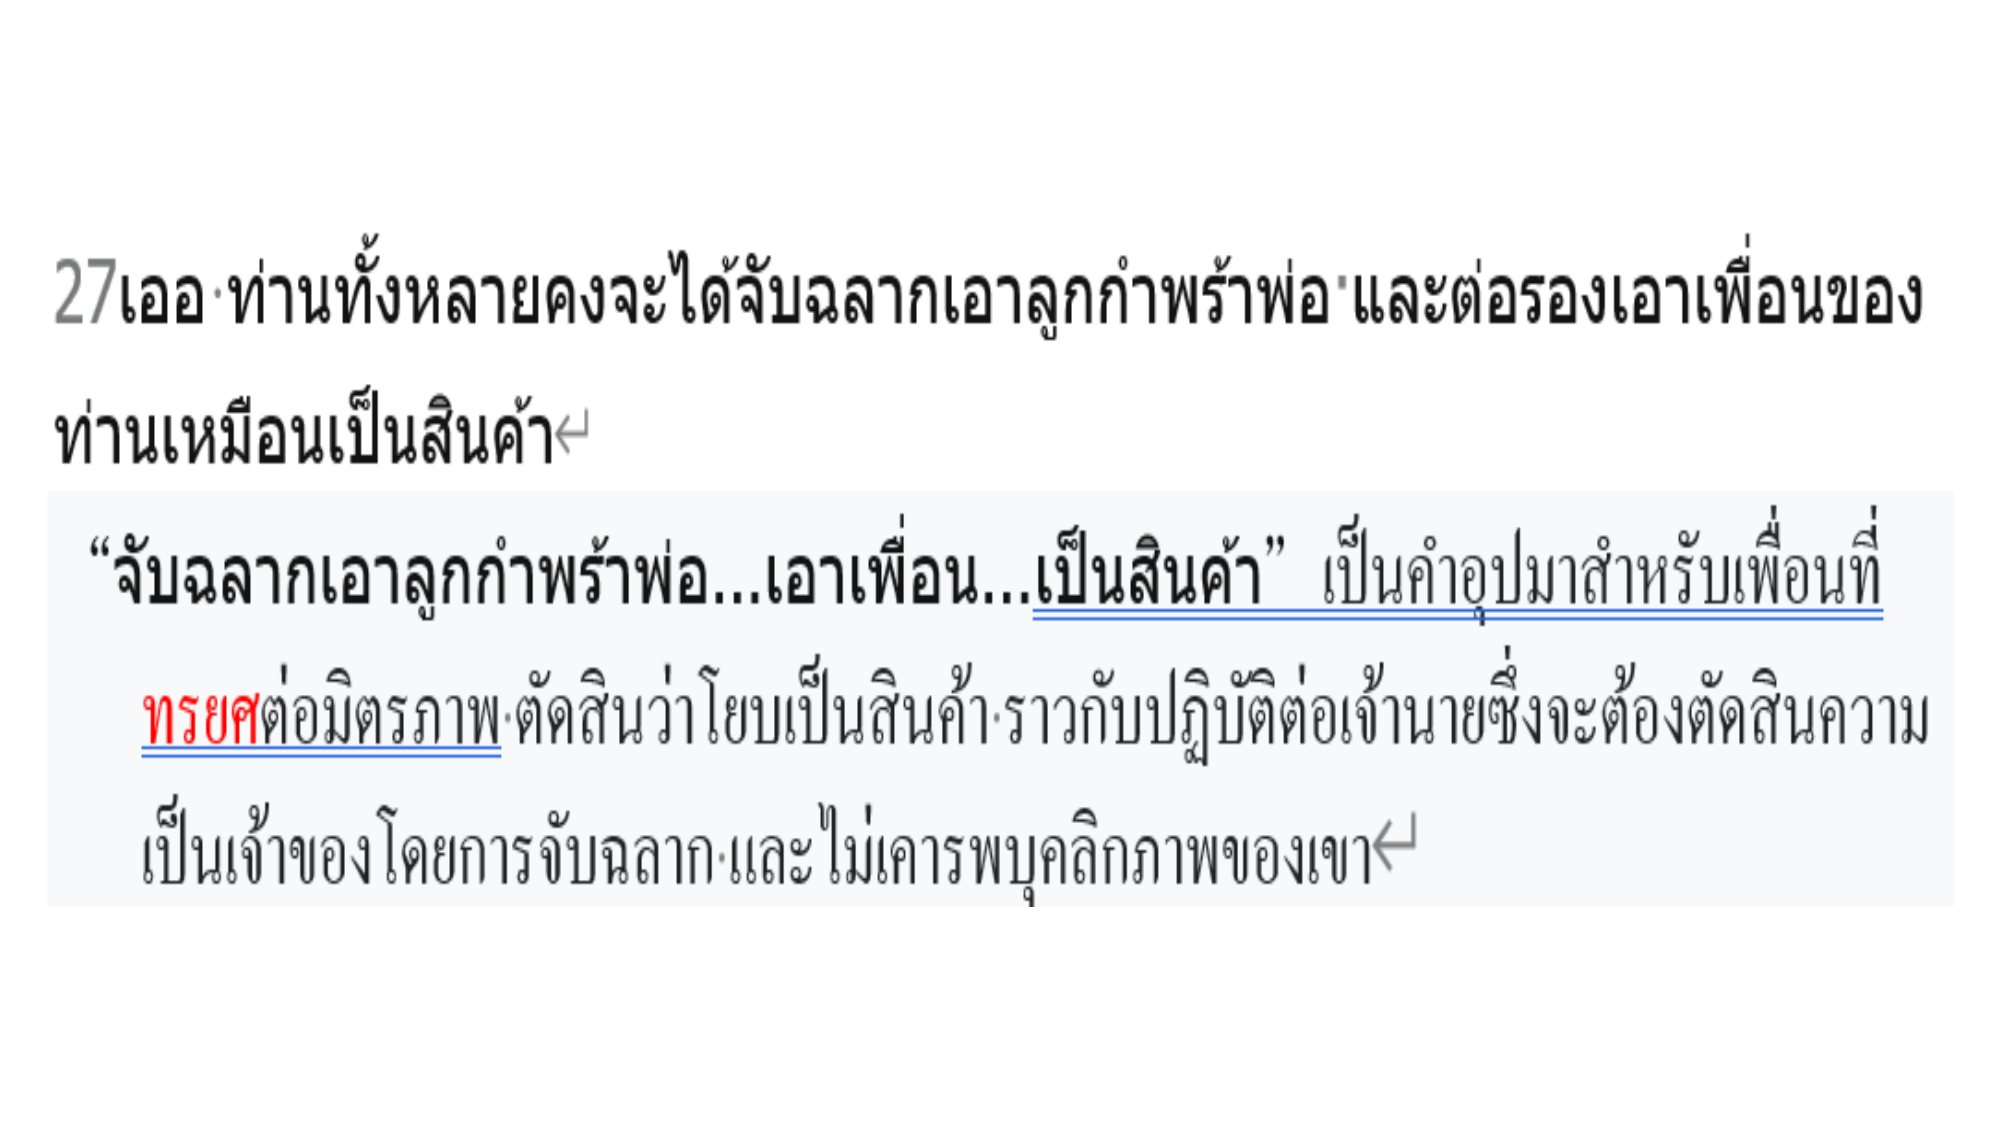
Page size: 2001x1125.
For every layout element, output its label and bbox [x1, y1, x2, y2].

picture [46, 226, 1954, 907]
